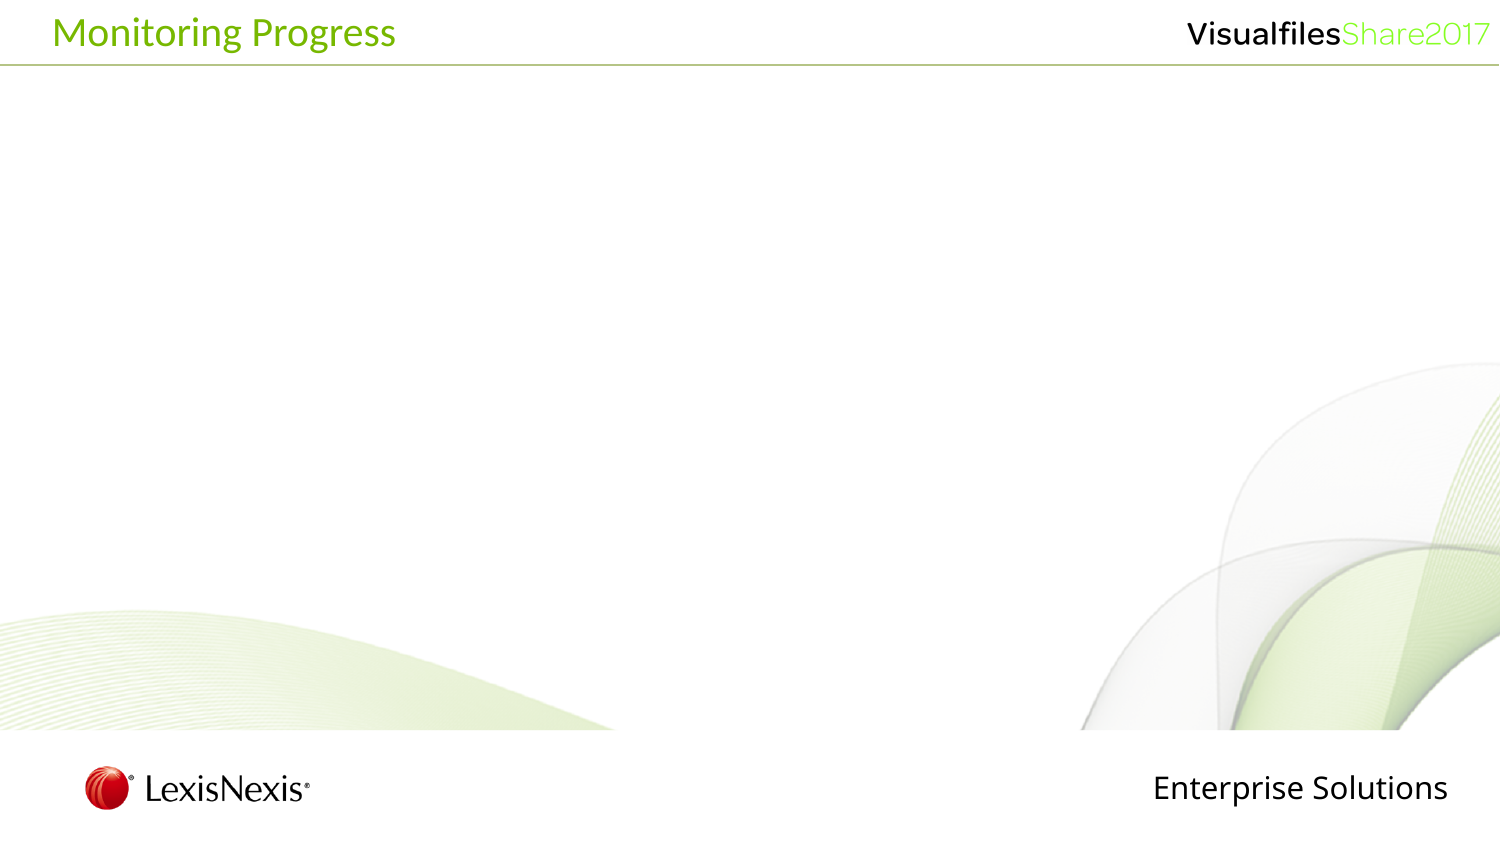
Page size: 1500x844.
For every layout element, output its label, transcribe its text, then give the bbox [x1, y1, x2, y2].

title Monitoring Progress [46, 14, 1178, 61]
picture [0, 0, 1500, 844]
